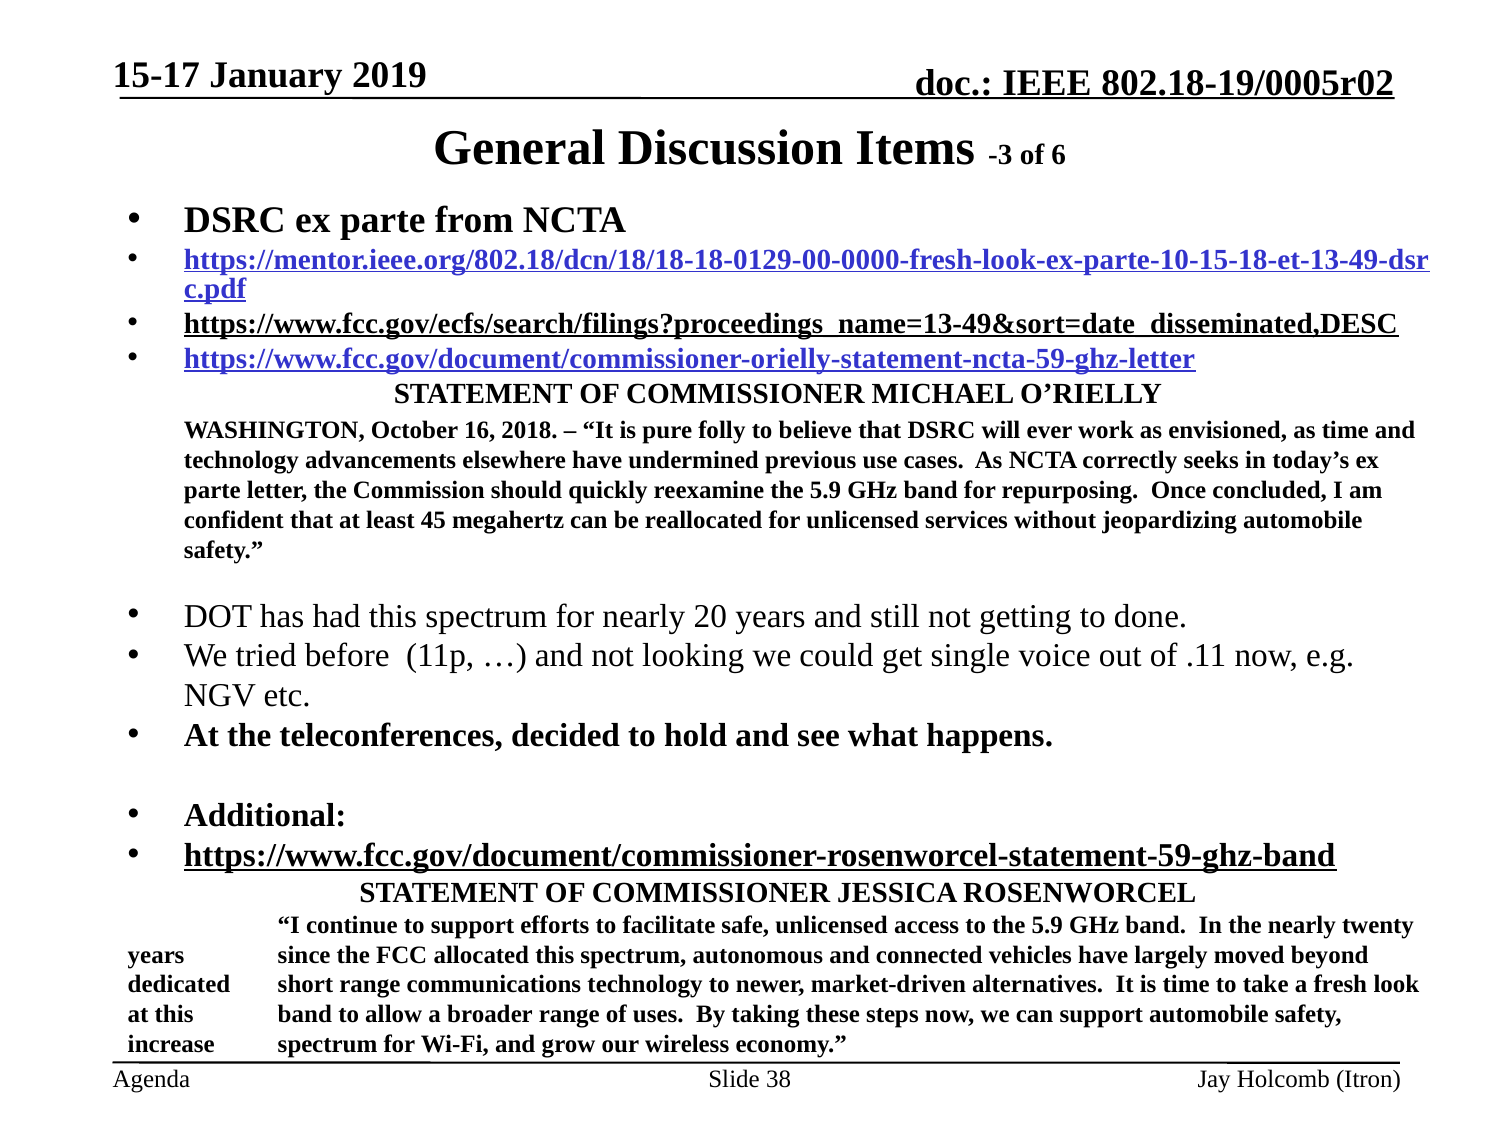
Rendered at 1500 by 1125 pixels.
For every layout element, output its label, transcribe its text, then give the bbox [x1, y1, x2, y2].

footer Jay Holcomb (Itron) [878, 1061, 1402, 1093]
title General Discussion Items -3 of 6 [112, 100, 1388, 187]
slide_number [112, 49, 488, 95]
slide_number Slide 38 [699, 1061, 800, 1123]
list DSRC ex parte from NCTA https://mentor.ieee.org/802.18/dcn/18/18-18-0129-00-0000-fresh-look-ex-parte-10-15-18-et-13-49-dsrc.pdf https://www.fcc.gov/ecfs/search/filings?proceedings_name=13-49&sort=date_disseminated,DESC https://www.fcc.gov/document/commissioner-orielly-statement-ncta-59-ghz-letter STATEMENT OF Commissioner MICHAEL O’Rielly WASHINGTON, October 16, 2018. – “It is pure folly to believe that DSRC will ever work as envisioned, as time and technology advancements elsewhere have undermined previous use cases. As NCTA correctly seeks in today’s ex parte letter, the Commission should quickly reexamine the 5.9 GHz band for repurposing. Once concluded, I am confident that at least 45 megahertz can be reallocated for unlicensed services without jeopardizing automobile safety.” DOT has had this spectrum for nearly 20 years and still not getting to done. We tried before (11p, …) and not looking we could get single voice out of .11 now, e.g. NGV etc. At the teleconferences, decided to hold and see what happens. Additional: https://www.fcc.gov/document/commissioner-rosenworcel-statement-59-ghz-band STATEMENT OF COMMISSIONER JESSICA ROSENWORCEL “I continue to support efforts to facilitate safe, unlicensed access to the 5.9 GHz band. In the nearly twenty years since the FCC allocated this spectrum, autonomous and connected vehicles have largely moved beyond dedicated short range communications technology to newer, market-driven alternatives. It is time to take a fresh look at this band to allow a broader range of uses. By taking these steps now, we can support automobile safety, increase spectrum for Wi-Fi, and grow our wireless economy.” [112, 187, 1451, 1063]
